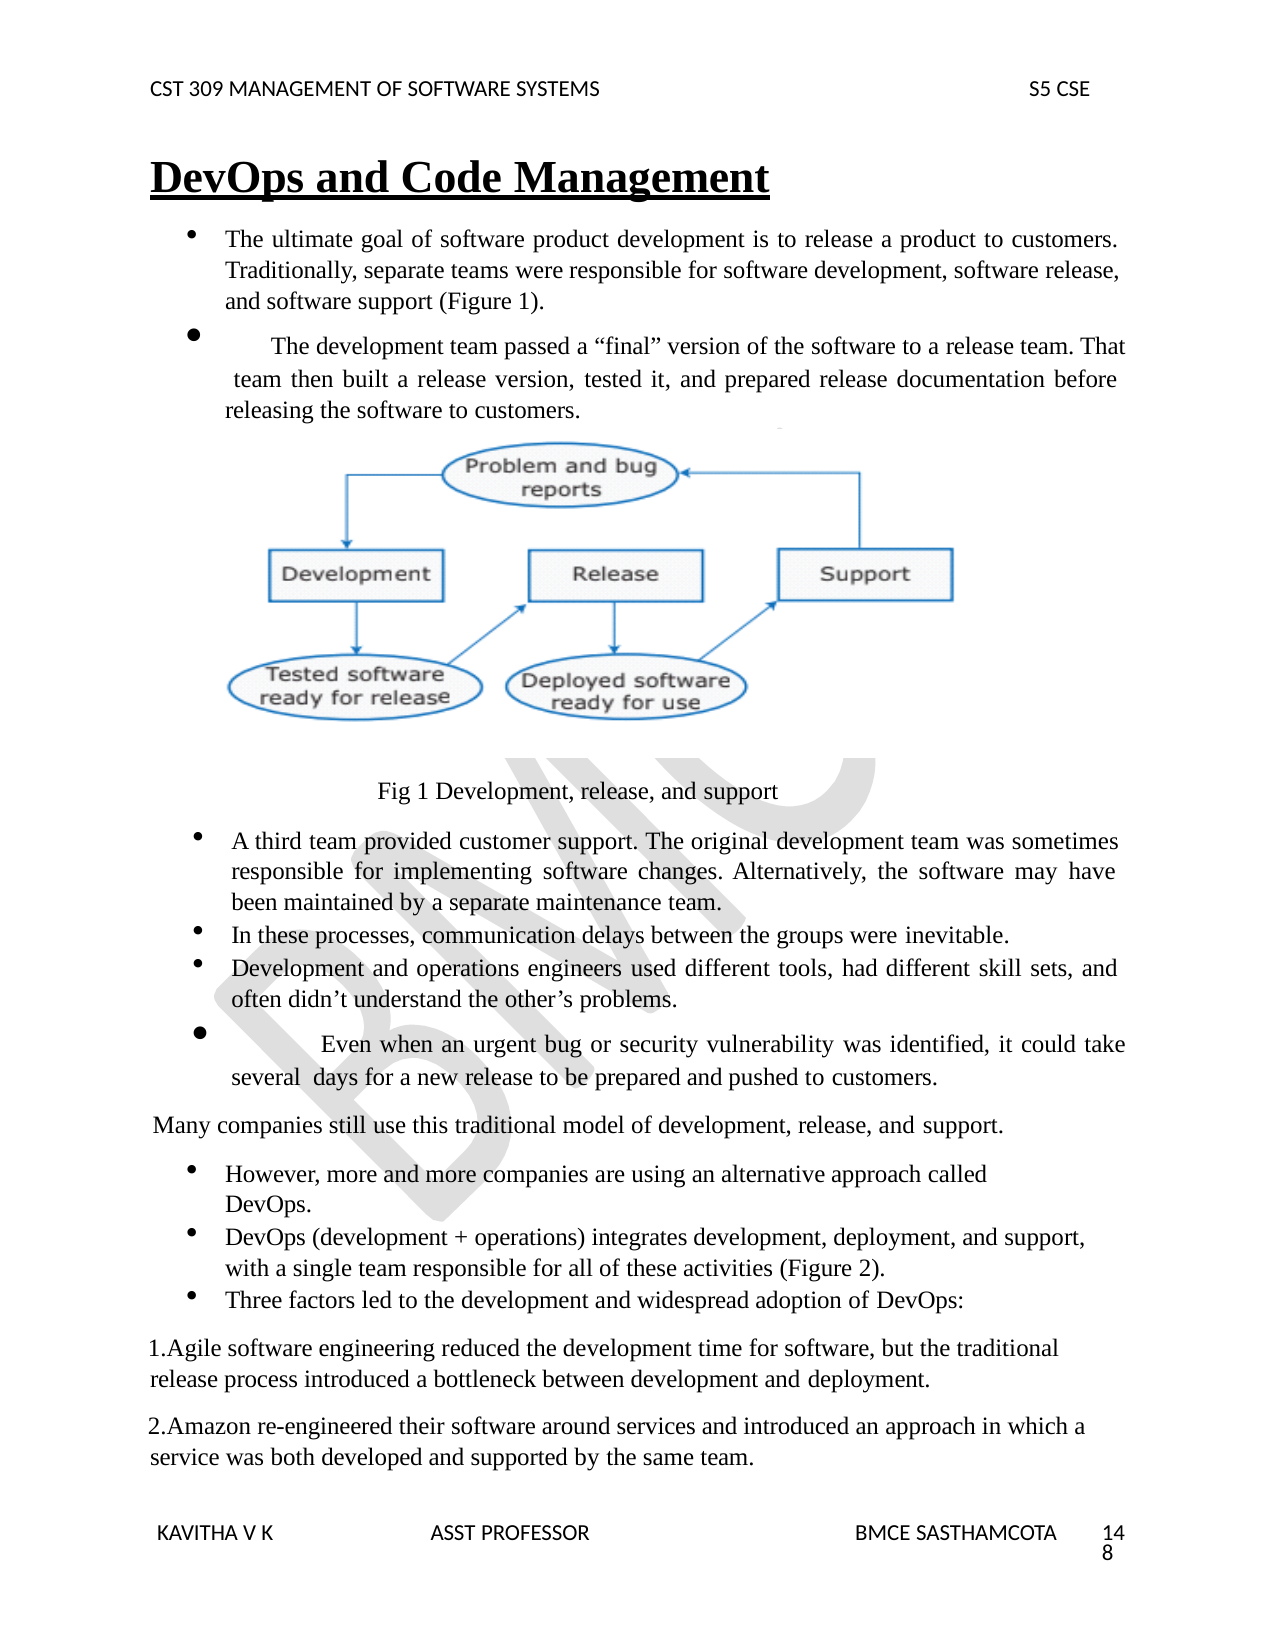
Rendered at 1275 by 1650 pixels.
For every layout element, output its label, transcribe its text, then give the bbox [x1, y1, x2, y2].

slide_number 148 [1095, 1521, 1132, 1650]
slide_number BMCE SASTHAMCOTA [853, 1521, 1063, 1650]
text_box S5 CSE [1027, 71, 1093, 101]
footer ASST PROFESSOR [428, 1521, 594, 1650]
text_box KAVITHA V K [154, 1521, 278, 1546]
text_box The ultimate goal of software product development is to release a product to customers. Traditionally, separate teams were responsible for software development, software release, and software support (Figure 1). The development team passed a “final” version of the software to a release team. That team then built a release version, tested it, and prepared release documentation before releasing the software to customers. [185, 220, 1127, 424]
text_box Fig 1 Development, release, and support A third team provided customer support. The original development team was sometimes responsible for implementing software changes. Alternatively, the software may have been maintained by a separate maintenance team. In these processes, communication delays between the groups were inevitable. Development and operations engineers used different tools, had different skill sets, and often didn’t understand the other’s problems. Even when an urgent bug or security vulnerability was identified, it could take several days for a new release to be prepared and pushed to customers. Many companies still use this traditional model of development, release, and support. However, more and more companies are using an alternative approach called DevOps. DevOps (development + operations) integrates development, deployment, and support, with a single team responsible for all of these activities (Figure 2). Three factors led to the development and widespread adoption of DevOps: Agile software engineering reduced the development time for software, but the traditional release process introduced a bottleneck between development and deployment. Amazon re-engineered their software around services and introduced an approach in which a service was both developed and supported by the same team. [147, 772, 1127, 1471]
title DevOps and Code Management [147, 144, 775, 423]
text_box [149, 429, 1042, 758]
text_box CST 309 MANAGEMENT OF SOFTWARE SYSTEMS [147, 71, 606, 101]
